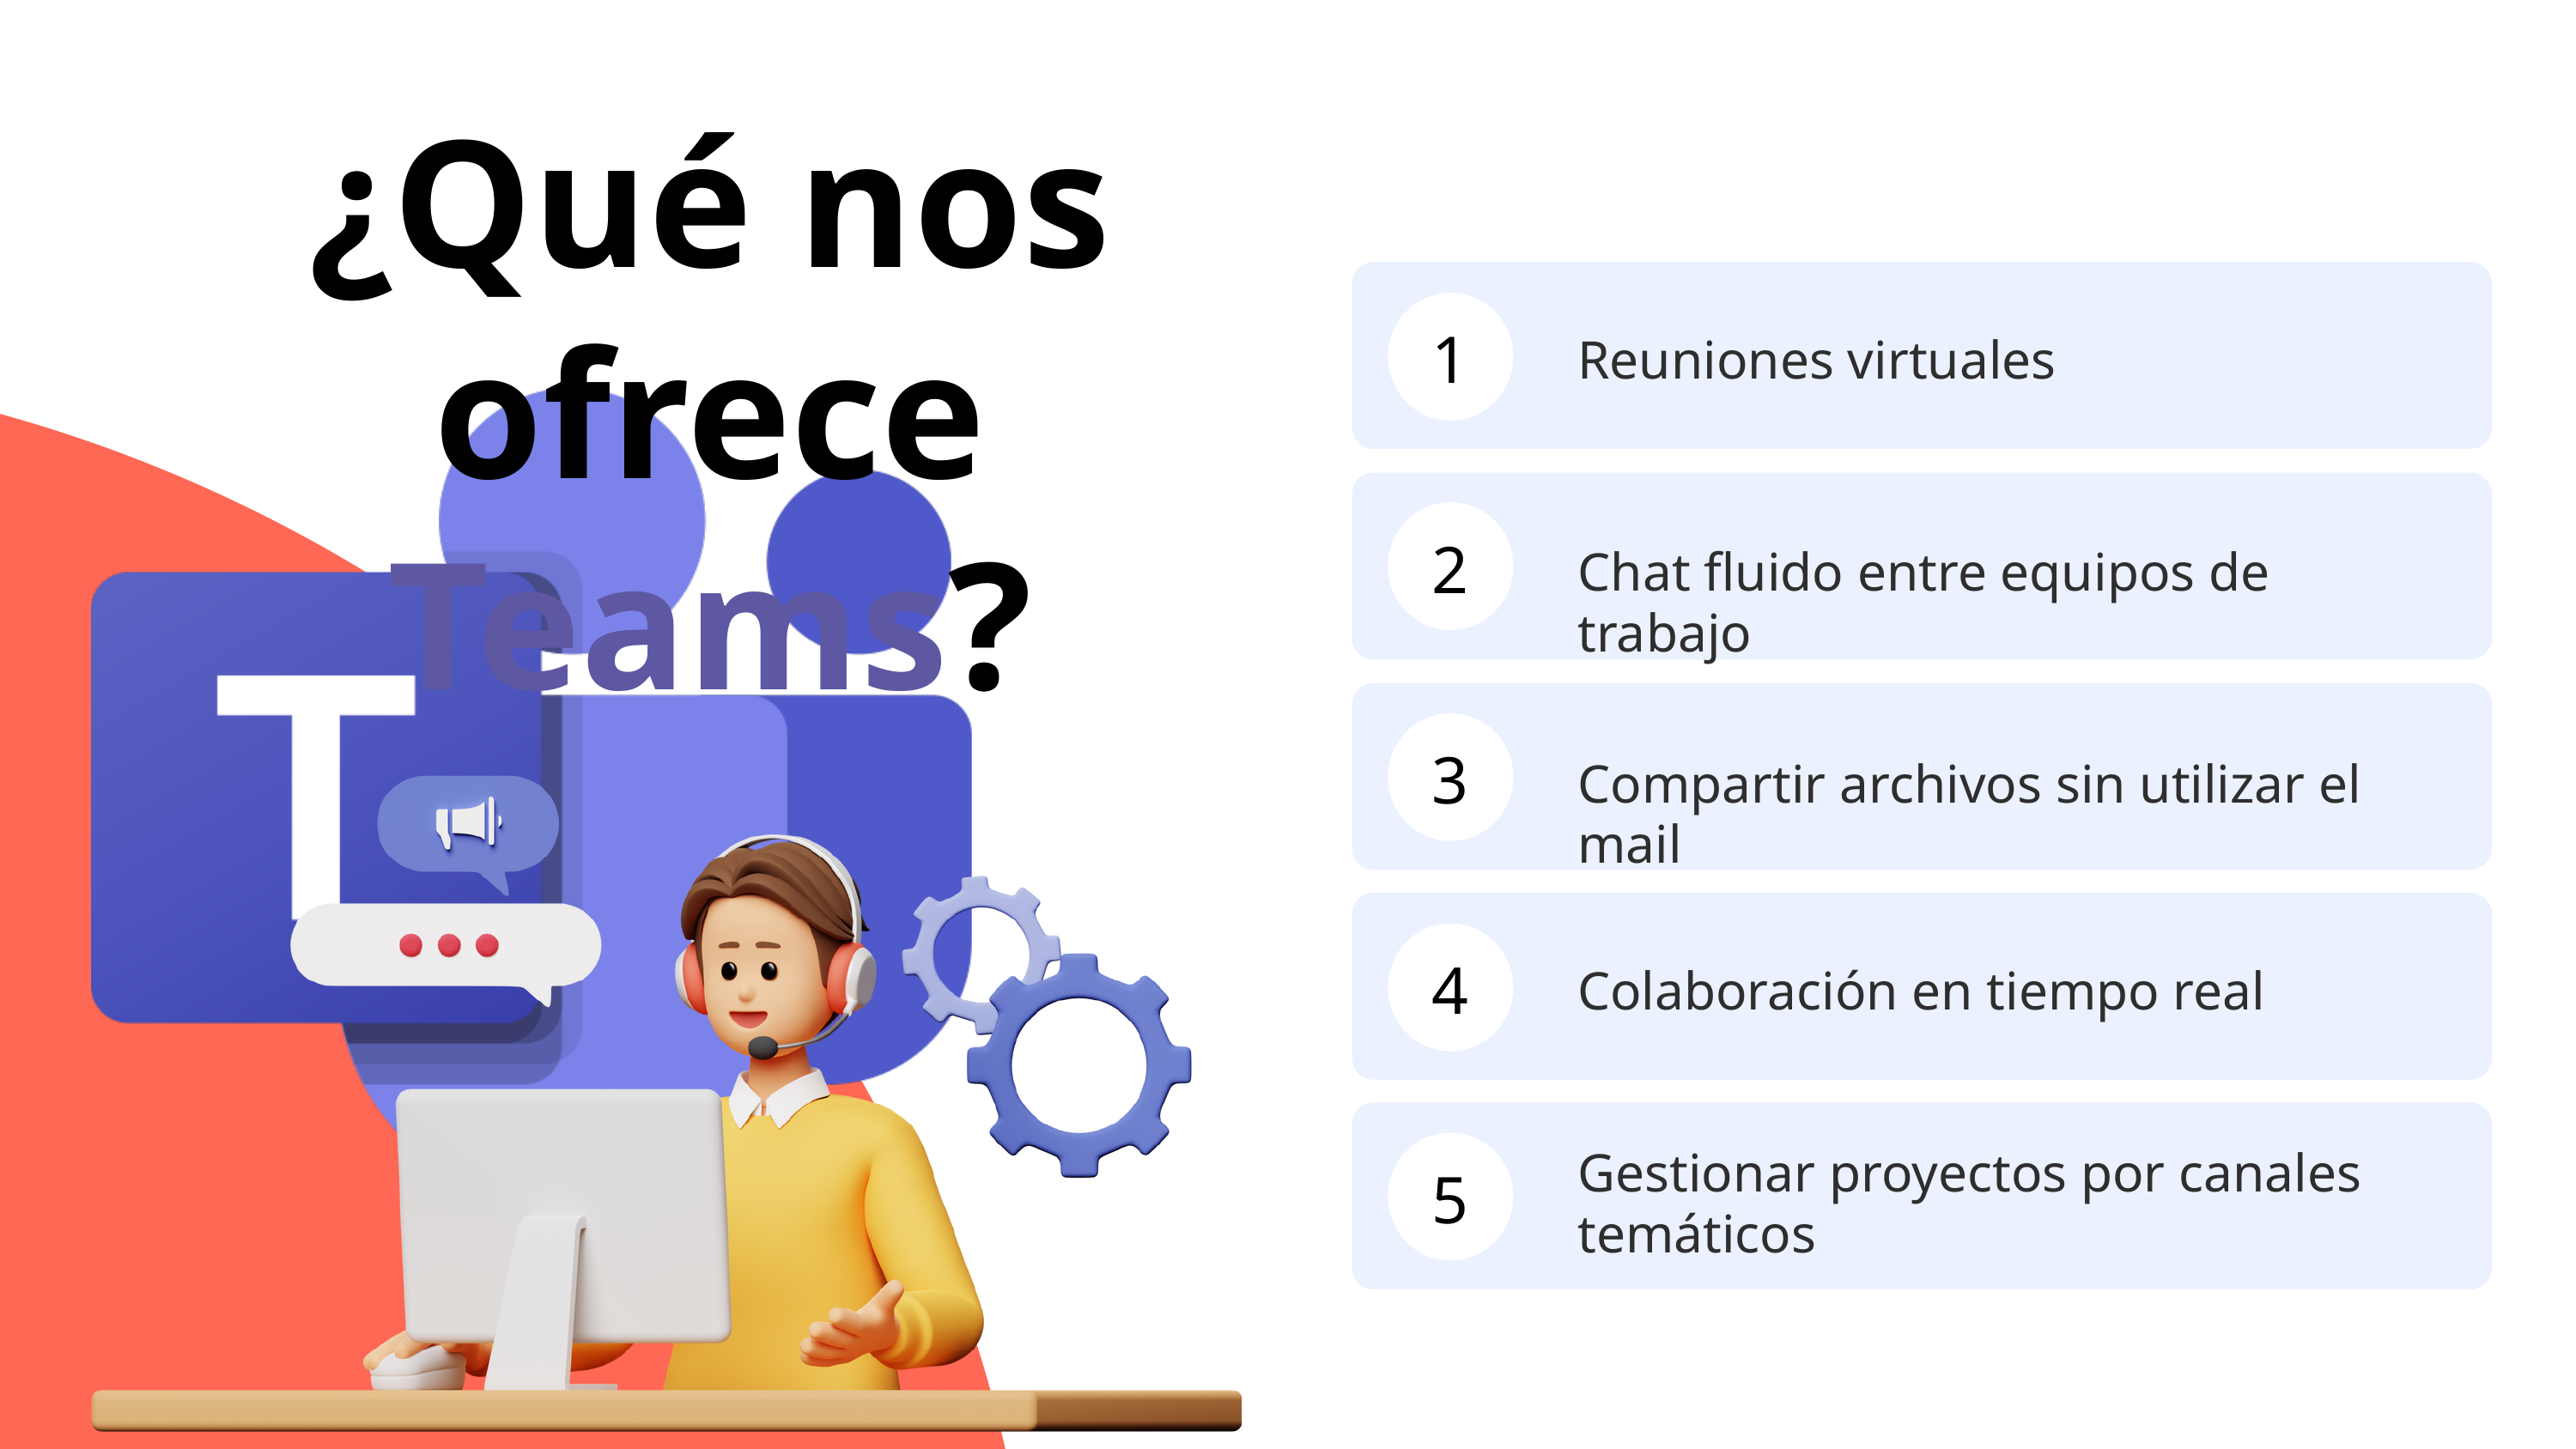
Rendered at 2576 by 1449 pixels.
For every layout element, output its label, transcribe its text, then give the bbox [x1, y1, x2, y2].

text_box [1352, 1102, 2493, 1290]
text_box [1388, 712, 1514, 841]
text_box ¿Qué nos ofrece Teams? [91, 91, 1329, 725]
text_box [1388, 923, 1514, 1052]
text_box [1352, 261, 2493, 450]
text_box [1388, 501, 1514, 631]
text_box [1352, 892, 2493, 1080]
text_box [1047, 775, 1242, 1432]
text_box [1388, 1132, 1514, 1261]
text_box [1388, 292, 1514, 421]
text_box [1352, 472, 2493, 660]
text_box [0, 361, 1041, 1449]
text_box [1352, 682, 2493, 870]
